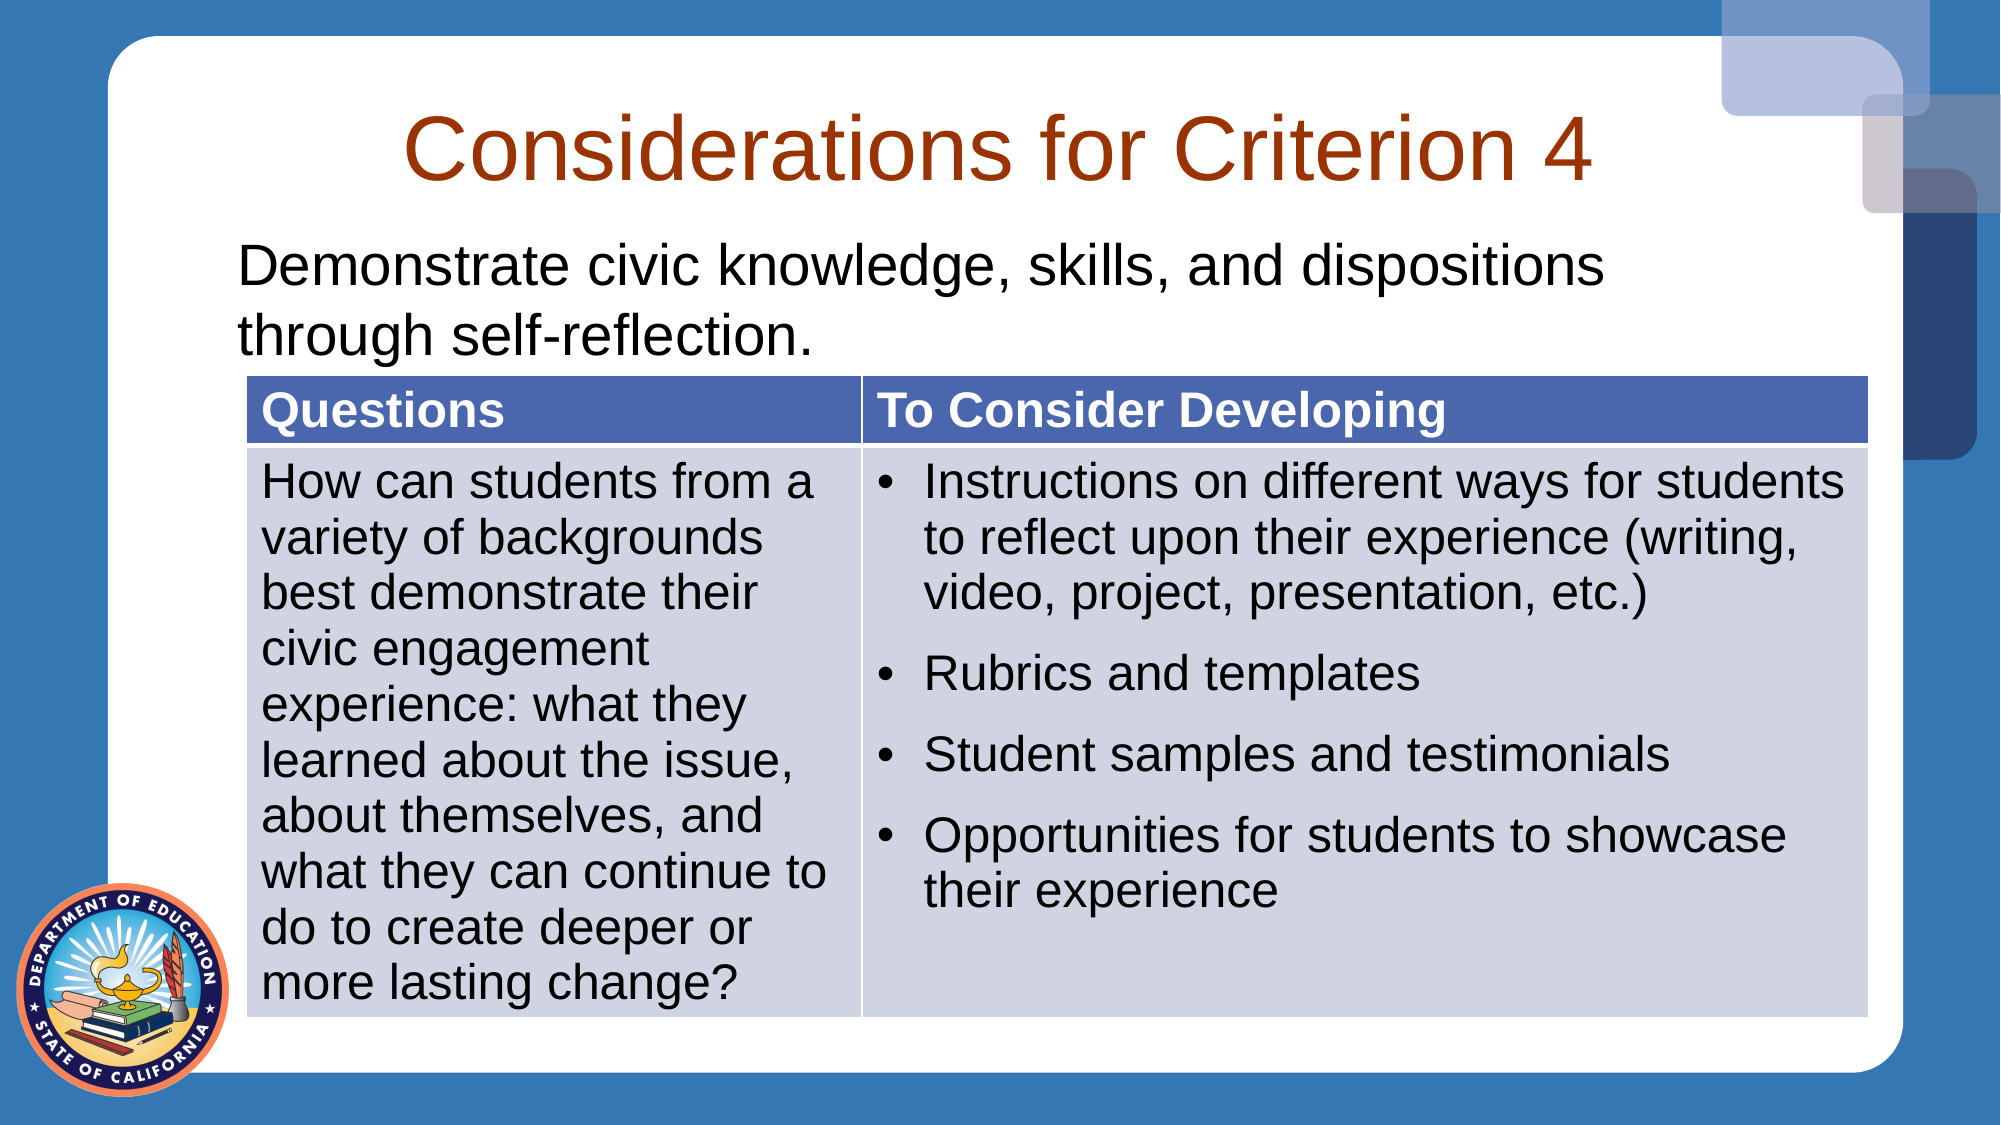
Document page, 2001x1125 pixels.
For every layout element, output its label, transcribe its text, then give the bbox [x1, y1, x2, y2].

list Demonstrate civic knowledge, skills, and dispositions through self-reflection. [222, 219, 1778, 386]
title Considerations for Criterion 4 [222, 59, 1778, 219]
table_header To Consider Developing [863, 376, 1868, 443]
table_header Questions [247, 376, 861, 443]
table_cell How can students from a variety of backgrounds best demonstrate their civic engagement experience: what they learned about the issue, about themselves, and what they can continue to do to create deeper or more lasting change? [247, 448, 861, 1017]
picture [16, 883, 229, 1097]
table_cell Instructions on different ways for students to reflect upon their experience (writing, video, project, presentation, etc.) Rubrics and templates Student samples and testimonials Opportunities for students to showcase their experience [863, 448, 1868, 1017]
